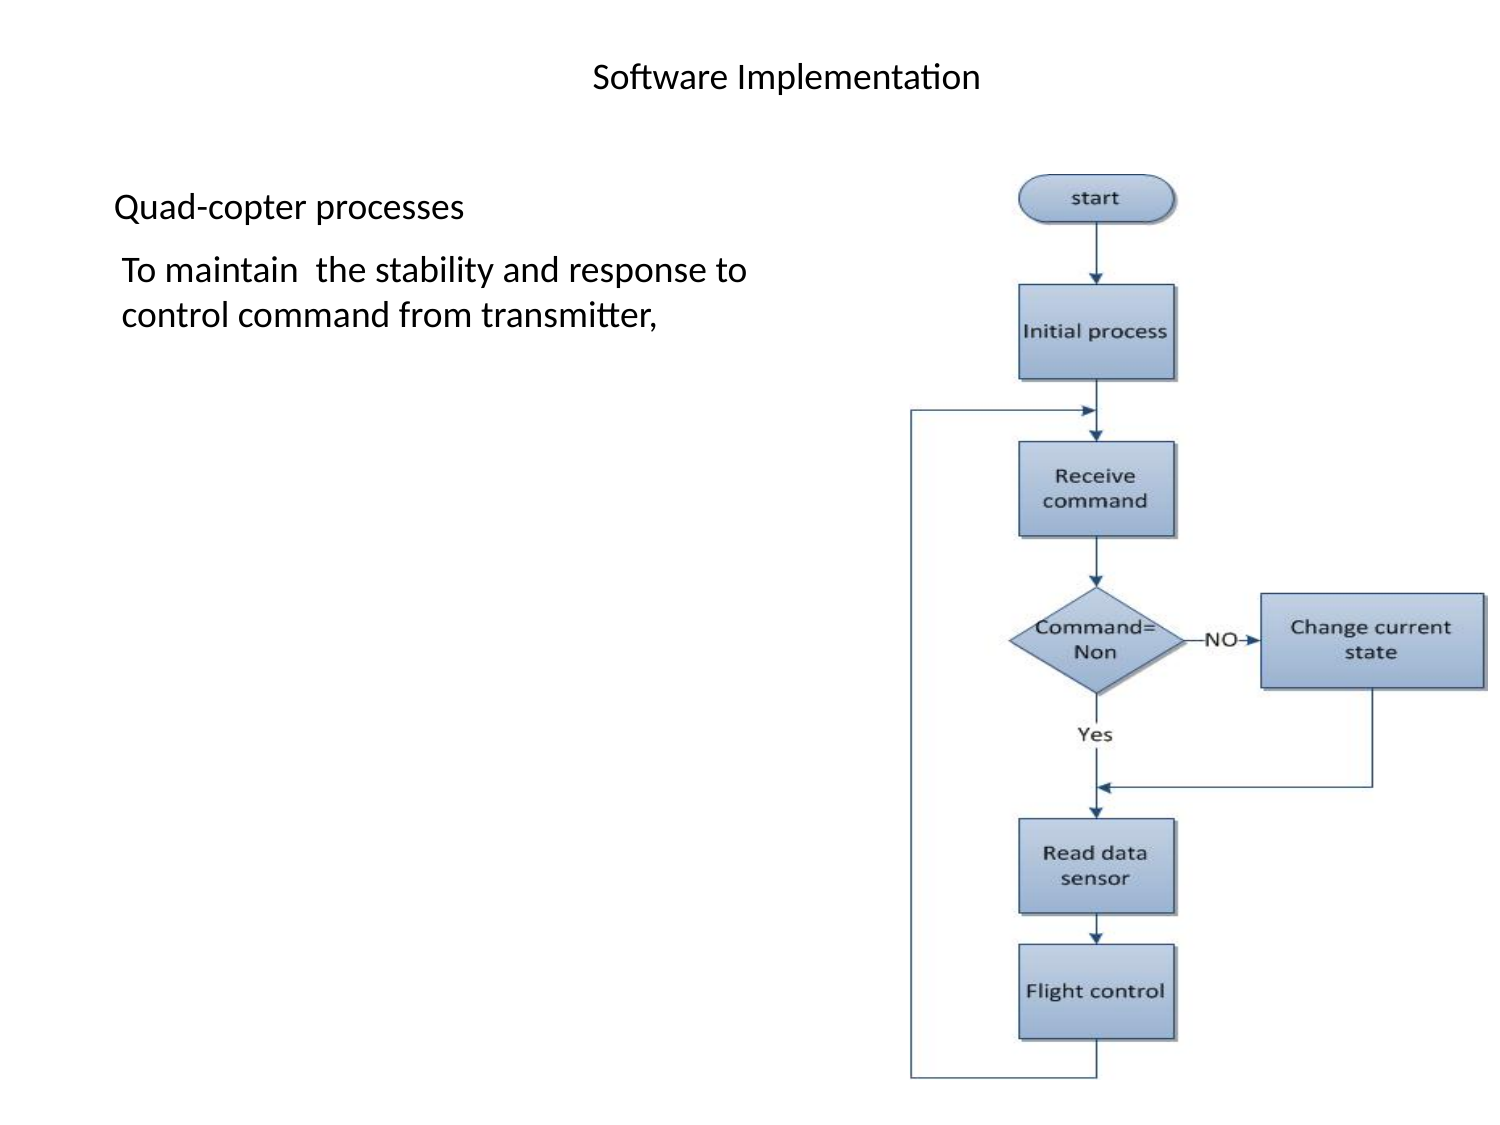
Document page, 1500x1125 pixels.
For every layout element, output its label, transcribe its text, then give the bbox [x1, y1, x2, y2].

text_box Software Implementation [577, 44, 997, 105]
text_box Quad-copter processes [99, 174, 480, 235]
picture [909, 174, 1488, 1080]
text_box To maintain the stability and response to control command from transmitter, [106, 237, 857, 388]
